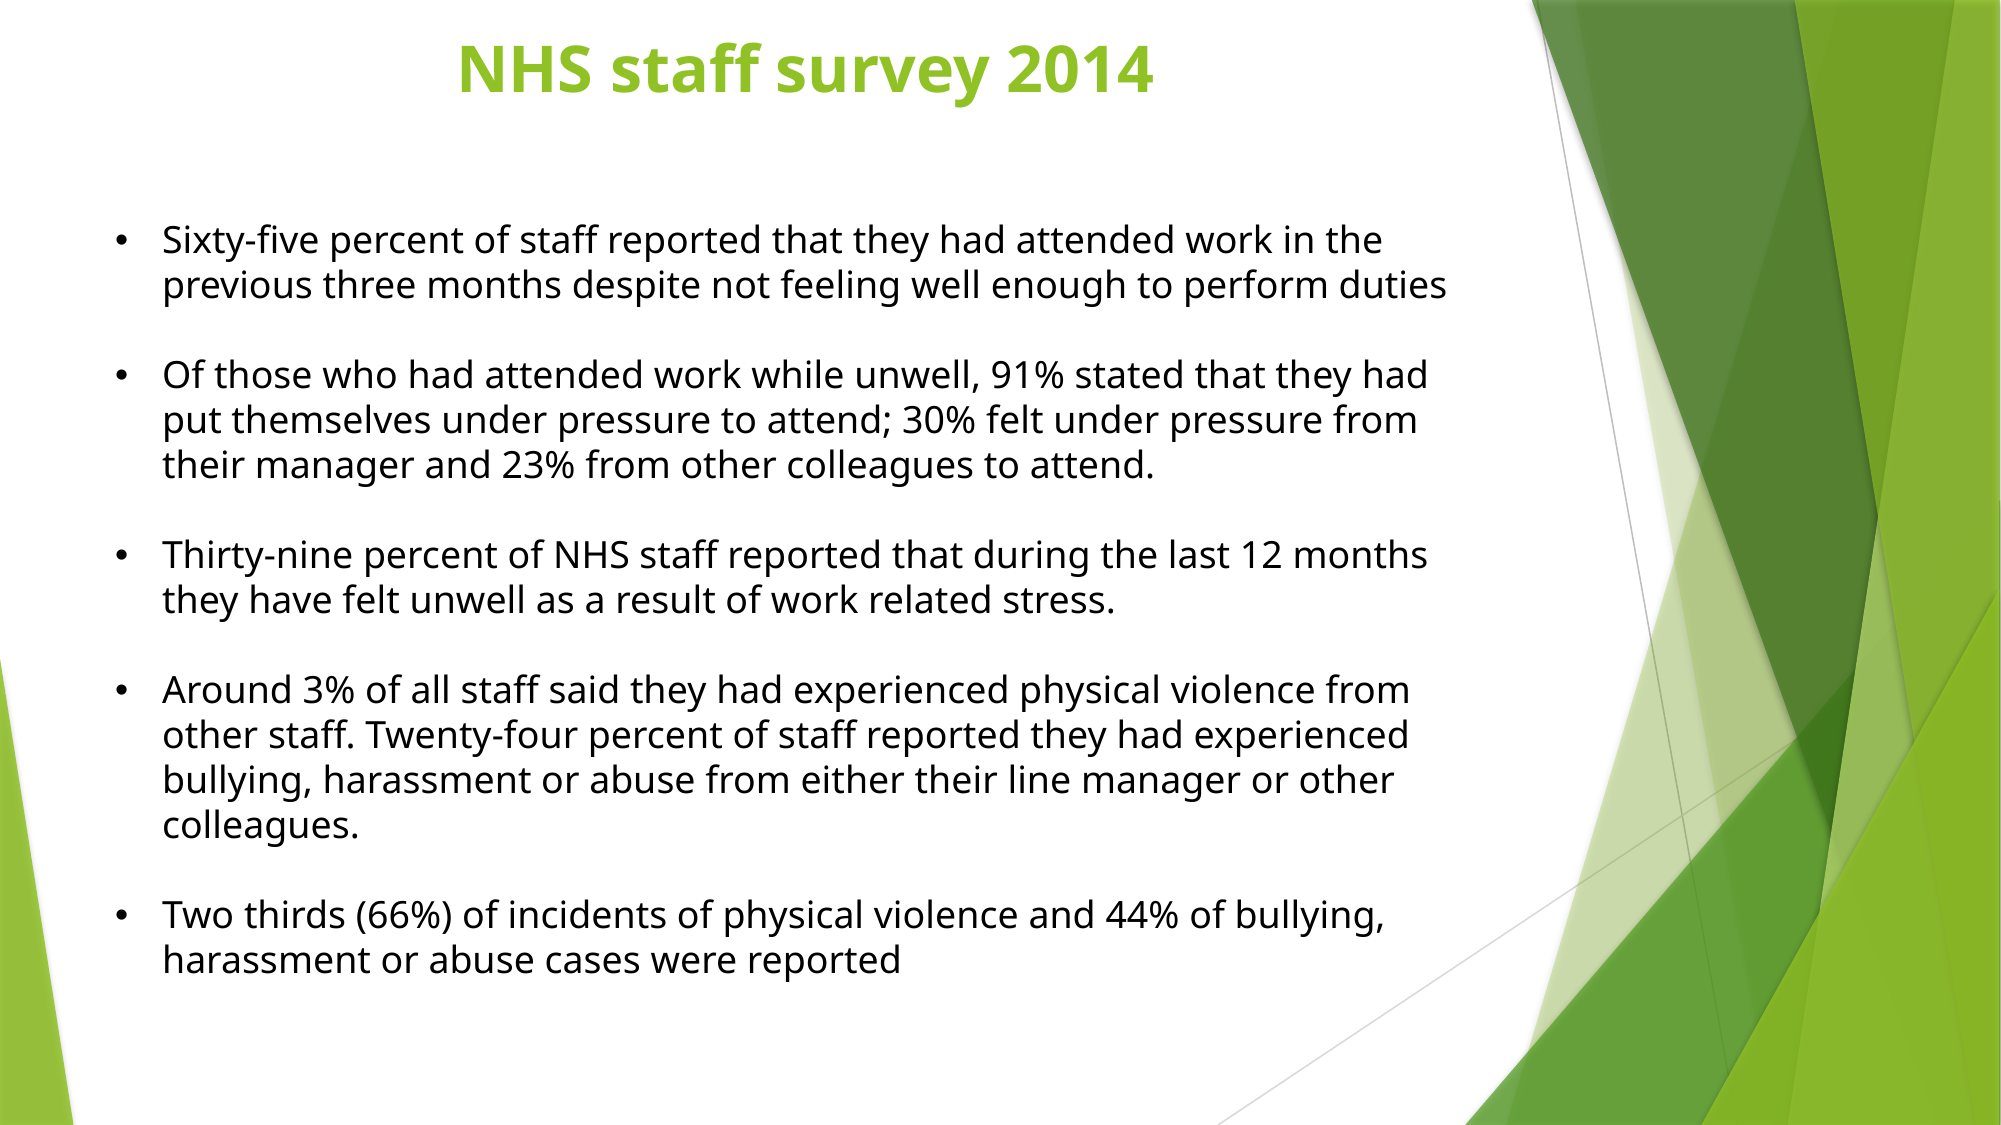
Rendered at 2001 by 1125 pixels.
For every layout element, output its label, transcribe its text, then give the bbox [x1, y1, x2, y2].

text_box [195, 190, 1585, 251]
text_box Sixty-five percent of staff reported that they had attended work in the previous three months despite not feeling well enough to perform duties Of those who had attended work while unwell, 91% stated that they had put themselves under pressure to attend; 30% felt under pressure from their manager and 23% from other colleagues to attend. Thirty-nine percent of NHS staff reported that during the last 12 months they have felt unwell as a result of work related stress. Around 3% of all staff said they had experienced physical violence from other staff. Twenty-four percent of staff reported they had experienced bullying, harassment or abuse from either their line manager or other colleagues. Two thirds (66%) of incidents of physical violence and 44% of bullying, harassment or abuse cases were reported [100, 209, 1500, 989]
title NHS staff survey 2014 [100, 20, 1511, 191]
